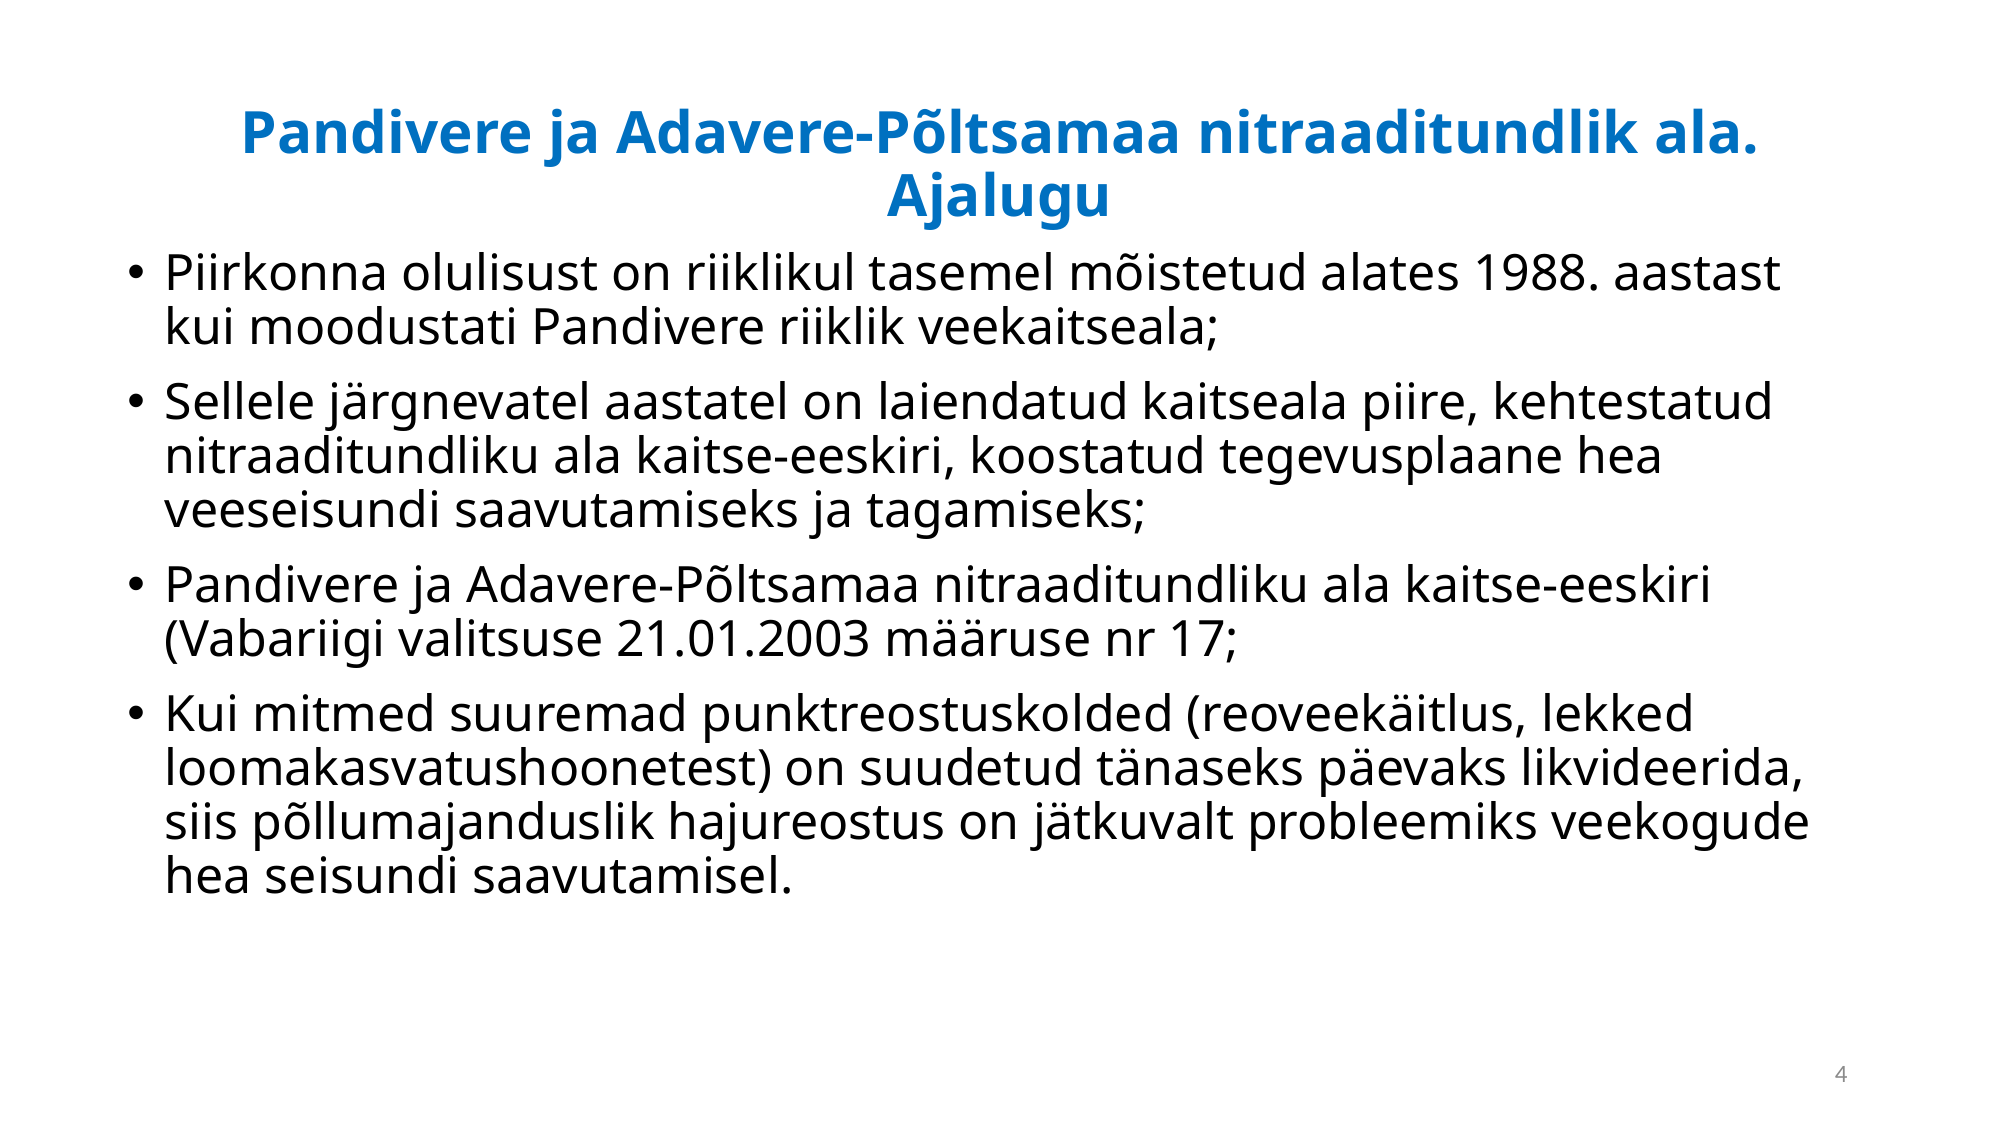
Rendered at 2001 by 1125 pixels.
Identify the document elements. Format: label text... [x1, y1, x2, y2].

title Pandivere ja Adavere-Põltsamaa nitraaditundlik ala. Ajalugu [137, 59, 1863, 274]
slide_number 4 [1412, 1042, 1863, 1103]
list Piirkonna olulisust on riiklikul tasemel mõistetud alates 1988. aastast kui moodustati Pandivere riiklik veekaitseala; Sellele järgnevatel aastatel on laiendatud kaitseala piire, kehtestatud nitraaditundliku ala kaitse-eeskiri, koostatud tegevusplaane hea veeseisundi saavutamiseks ja tagamiseks; Pandivere ja Adavere-Põltsamaa nitraaditundliku ala kaitse-eeskiri (Vabariigi valitsuse 21.01.2003 määruse nr 17; Kui mitmed suuremad punktreostuskolded (reoveekäitlus, lekked loomakasvatushoonetest) on suudetud tänaseks päevaks likvideerida, siis põllumajanduslik hajureostus on jätkuvalt probleemiks veekogude hea seisundi saavutamisel. [112, 240, 1838, 1007]
